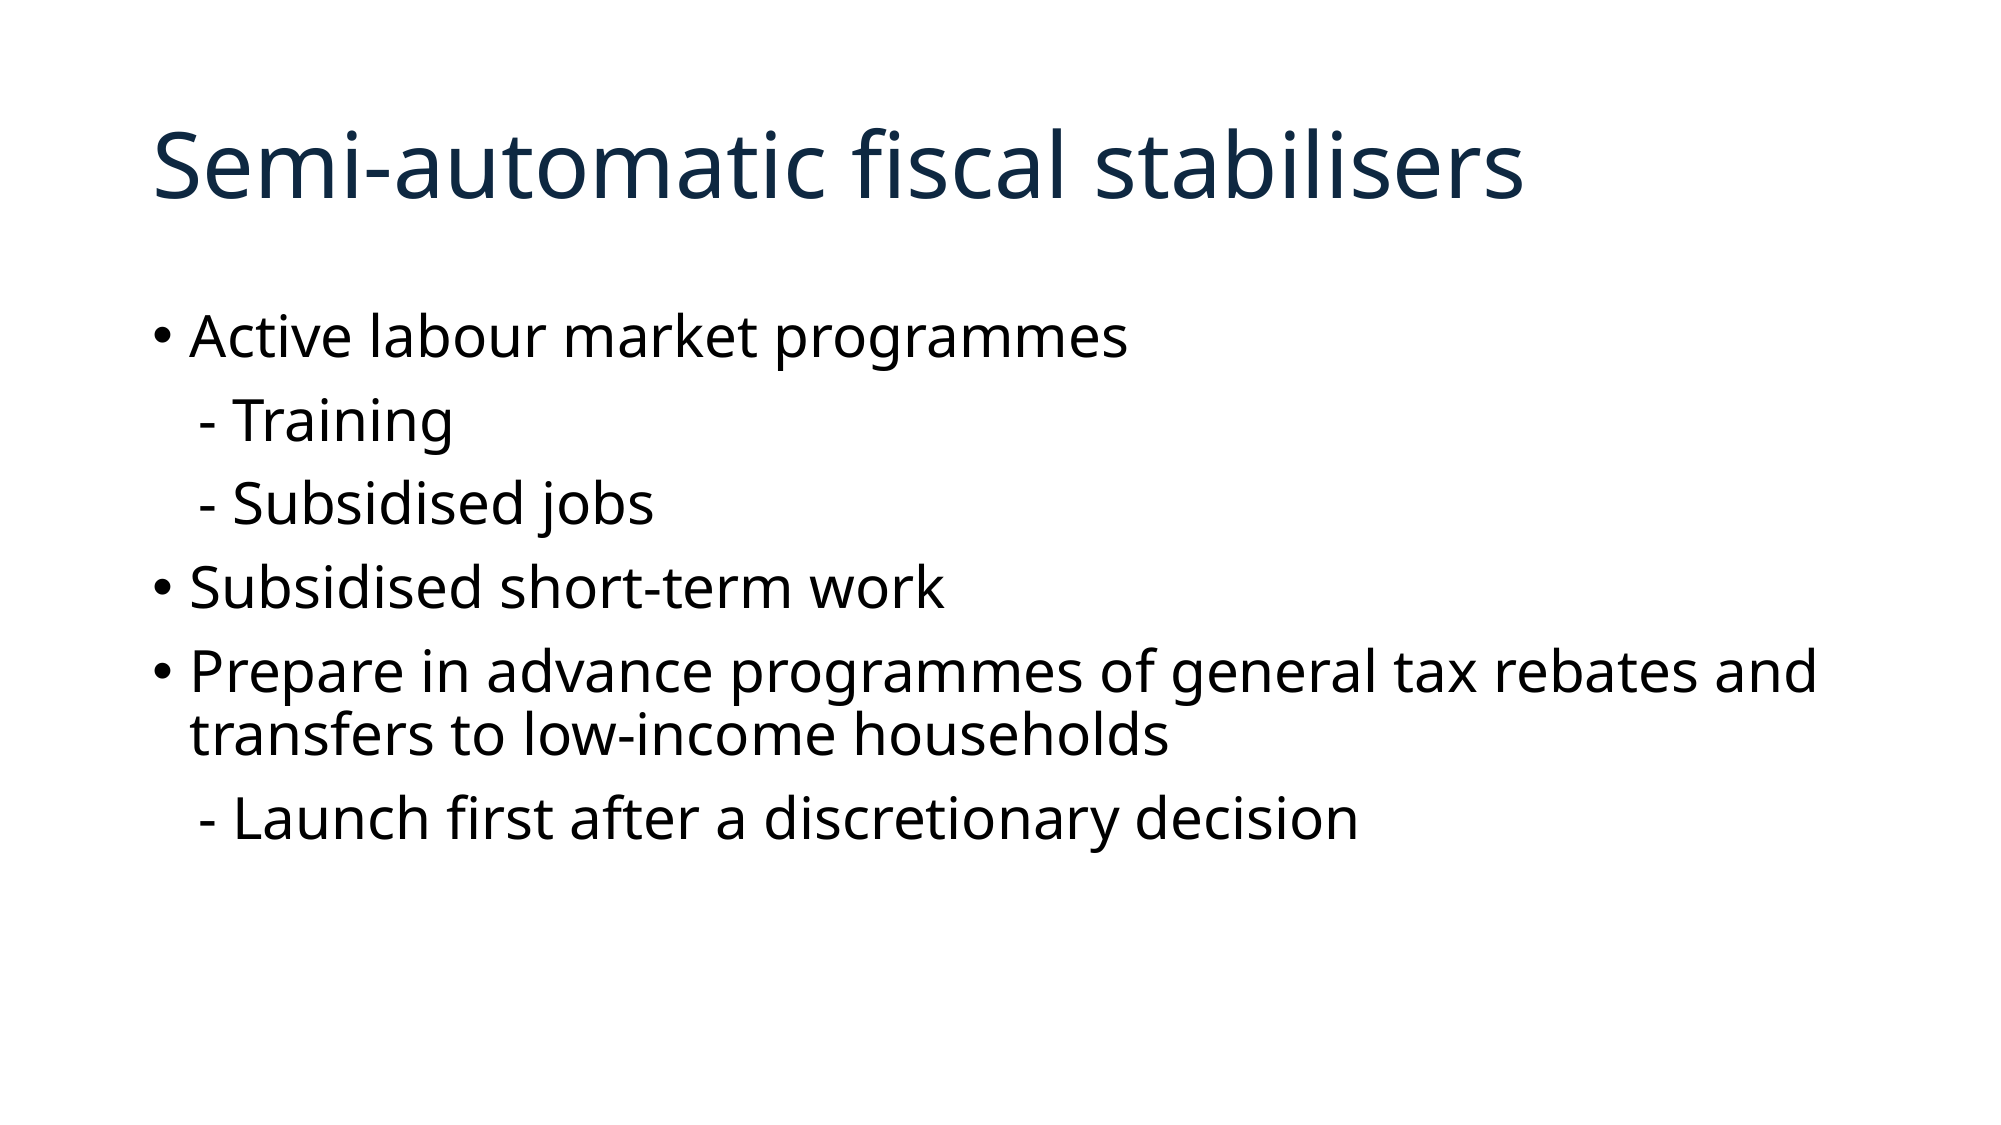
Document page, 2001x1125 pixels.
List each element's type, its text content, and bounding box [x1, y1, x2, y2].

title Semi-automatic fiscal stabilisers [137, 59, 1863, 278]
list Active labour market programmes - Training - Subsidised jobs Subsidised short-term work Prepare in advance programmes of general tax rebates and transfers to low-income households - Launch first after a discretionary decision [137, 299, 1863, 1014]
